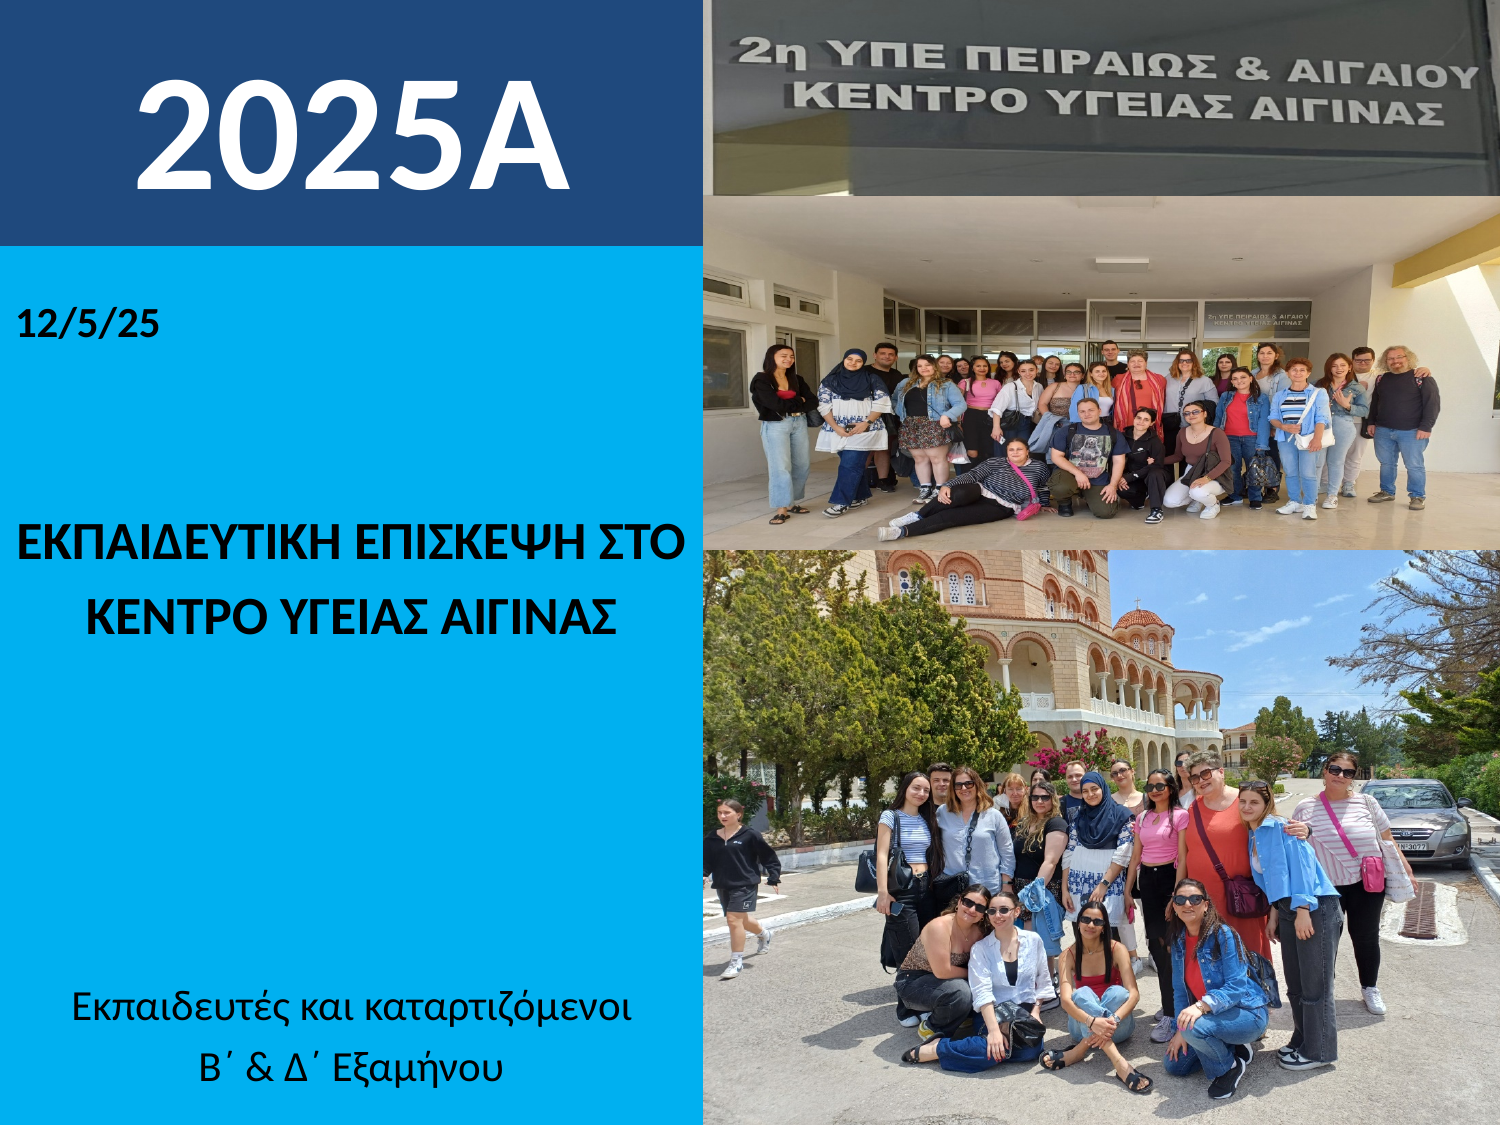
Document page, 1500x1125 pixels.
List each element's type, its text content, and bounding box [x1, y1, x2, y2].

picture [702, 195, 1500, 1125]
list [702, 0, 1500, 195]
list 12/5/25 ΕΚΠΑΙΔΕΥΤΙΚΗ ΕΠΙΣΚΕΨΗ ΣΤΟ ΚΕΝΤΡΟ ΥΓΕΙΑΣ ΑΙΓΙΝΑΣ Εκπαιδευτές και καταρτιζόμενοι Β΄ & Δ΄ Εξαμήνου [0, 246, 697, 1125]
title 2025Α [0, 0, 700, 246]
